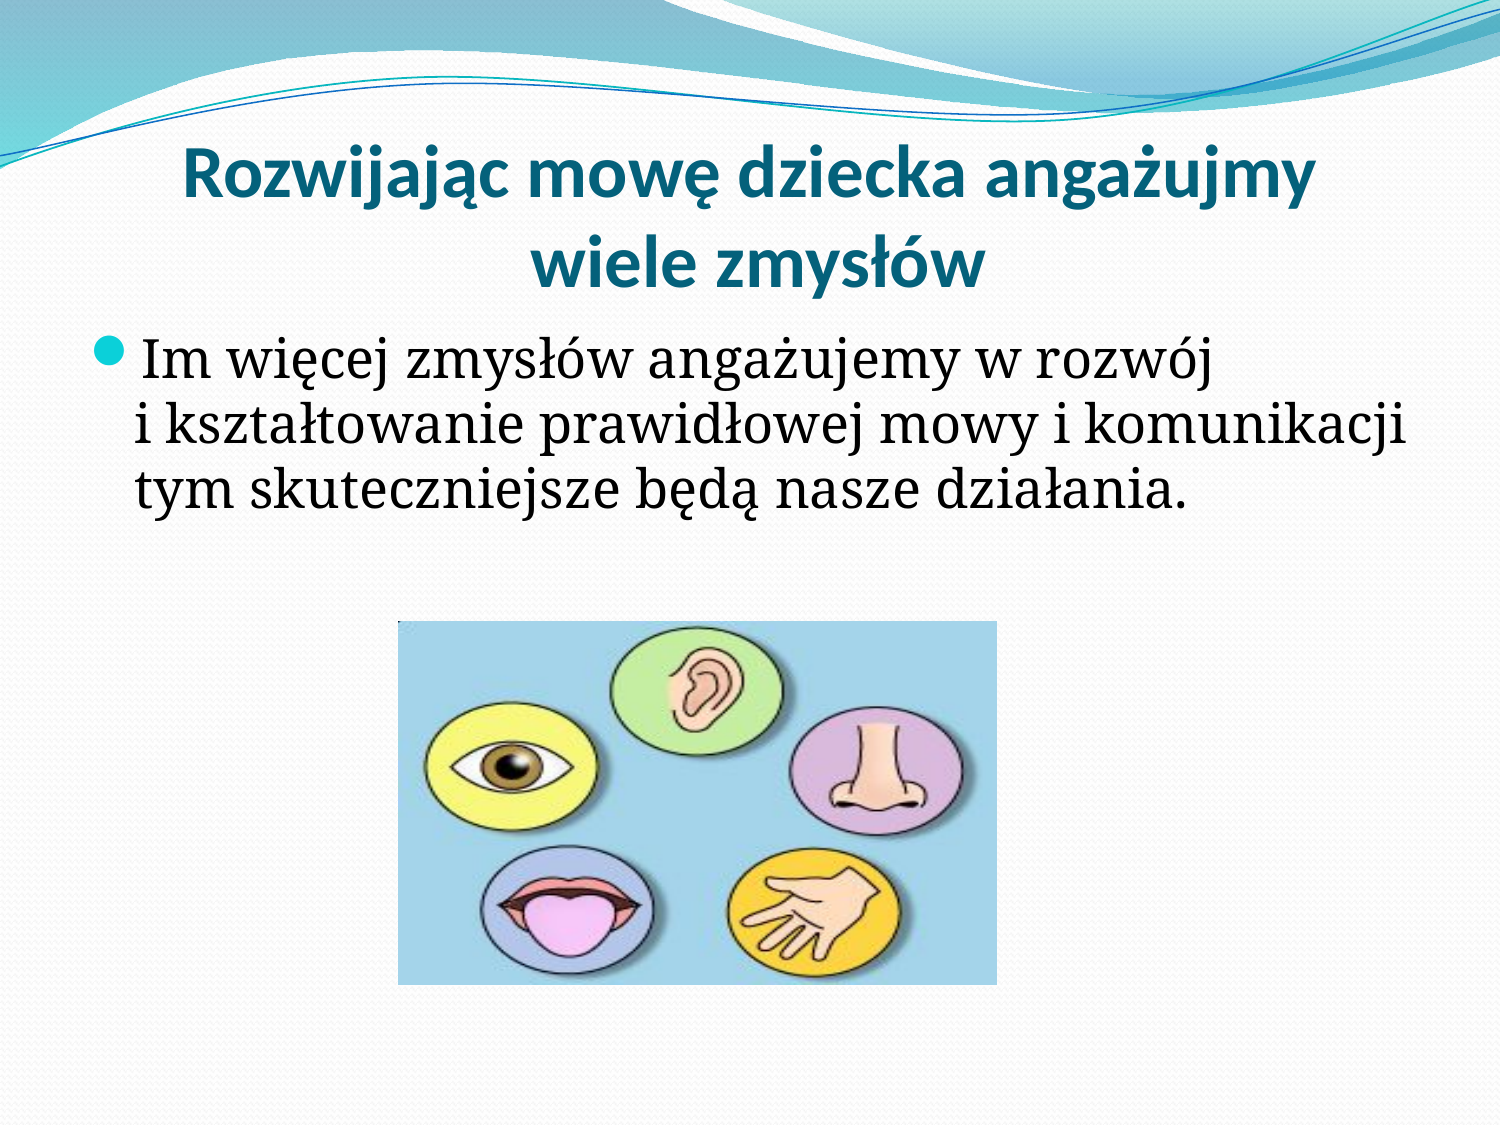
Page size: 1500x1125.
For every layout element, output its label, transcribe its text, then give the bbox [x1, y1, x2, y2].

title Rozwijając mowę dziecka angażujmy wiele zmysłów [75, 115, 1425, 303]
list Im więcej zmysłów angażujemy w rozwój i kształtowanie prawidłowej mowy i komunikacji tym skuteczniejsze będą nasze działania. [75, 317, 1425, 1038]
picture [398, 620, 997, 985]
